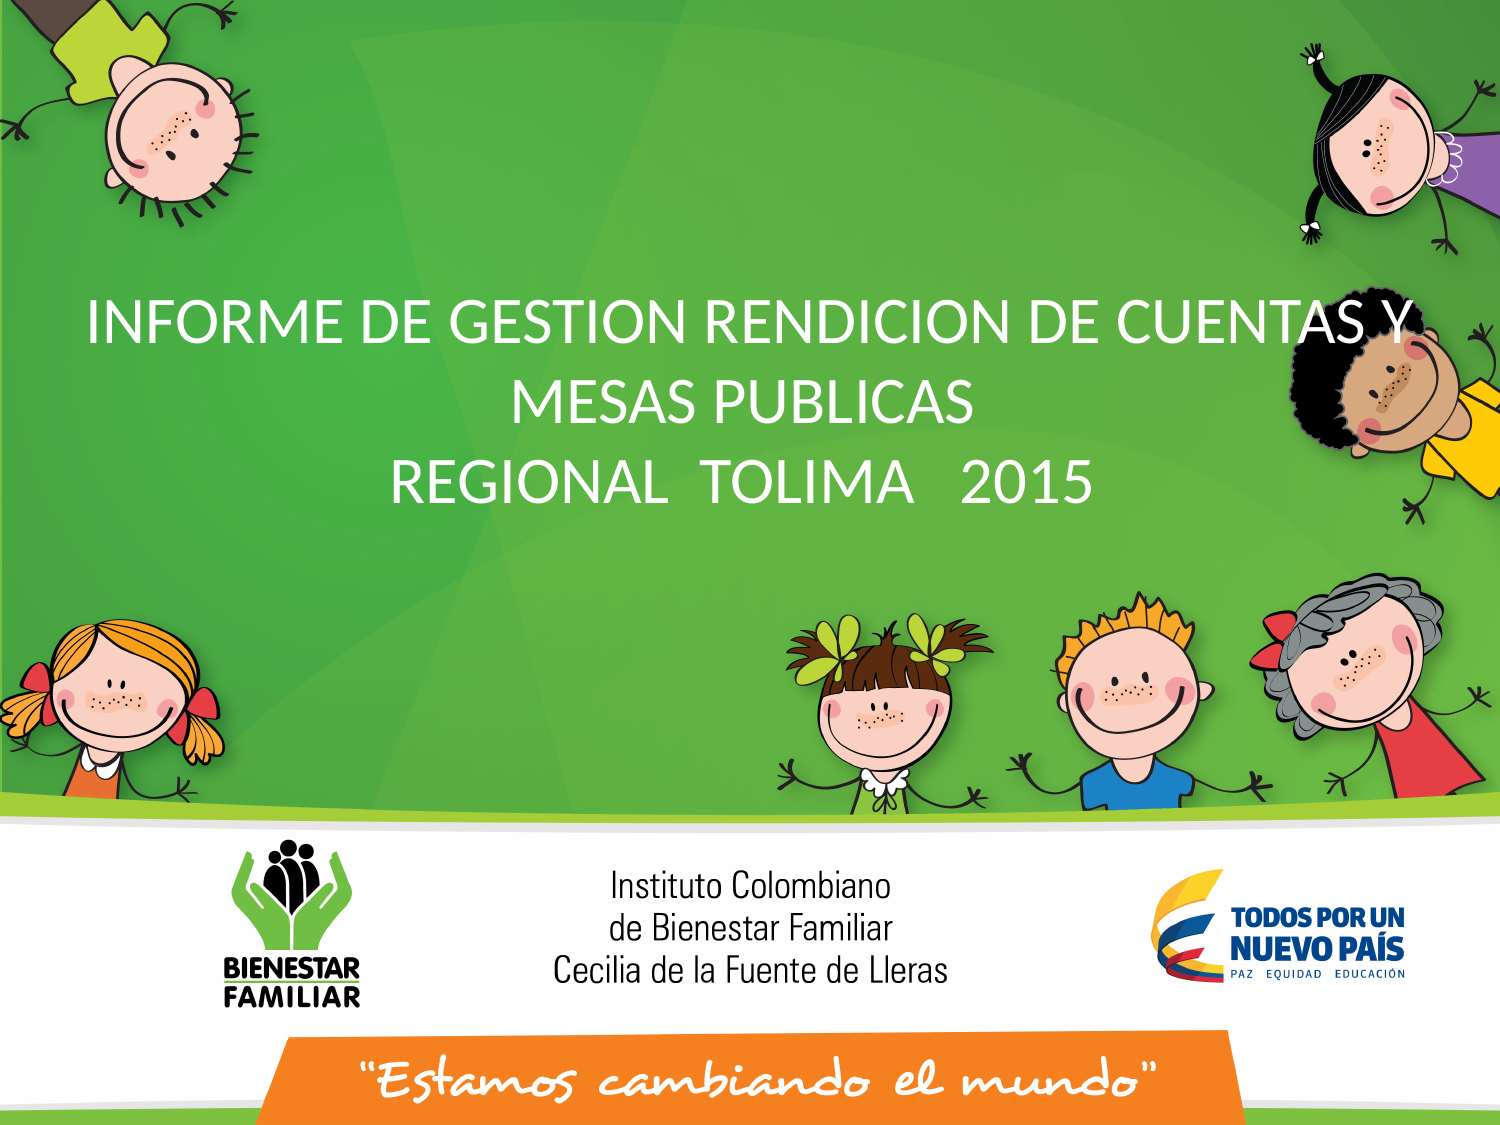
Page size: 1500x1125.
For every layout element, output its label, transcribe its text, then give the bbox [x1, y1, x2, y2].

text_box INFORME DE GESTION RENDICION DE CUENTAS Y MESAS PUBLICAS REGIONAL TOLIMA 2015 [0, 269, 1500, 524]
picture [0, 0, 1500, 269]
picture [0, 524, 1500, 1125]
